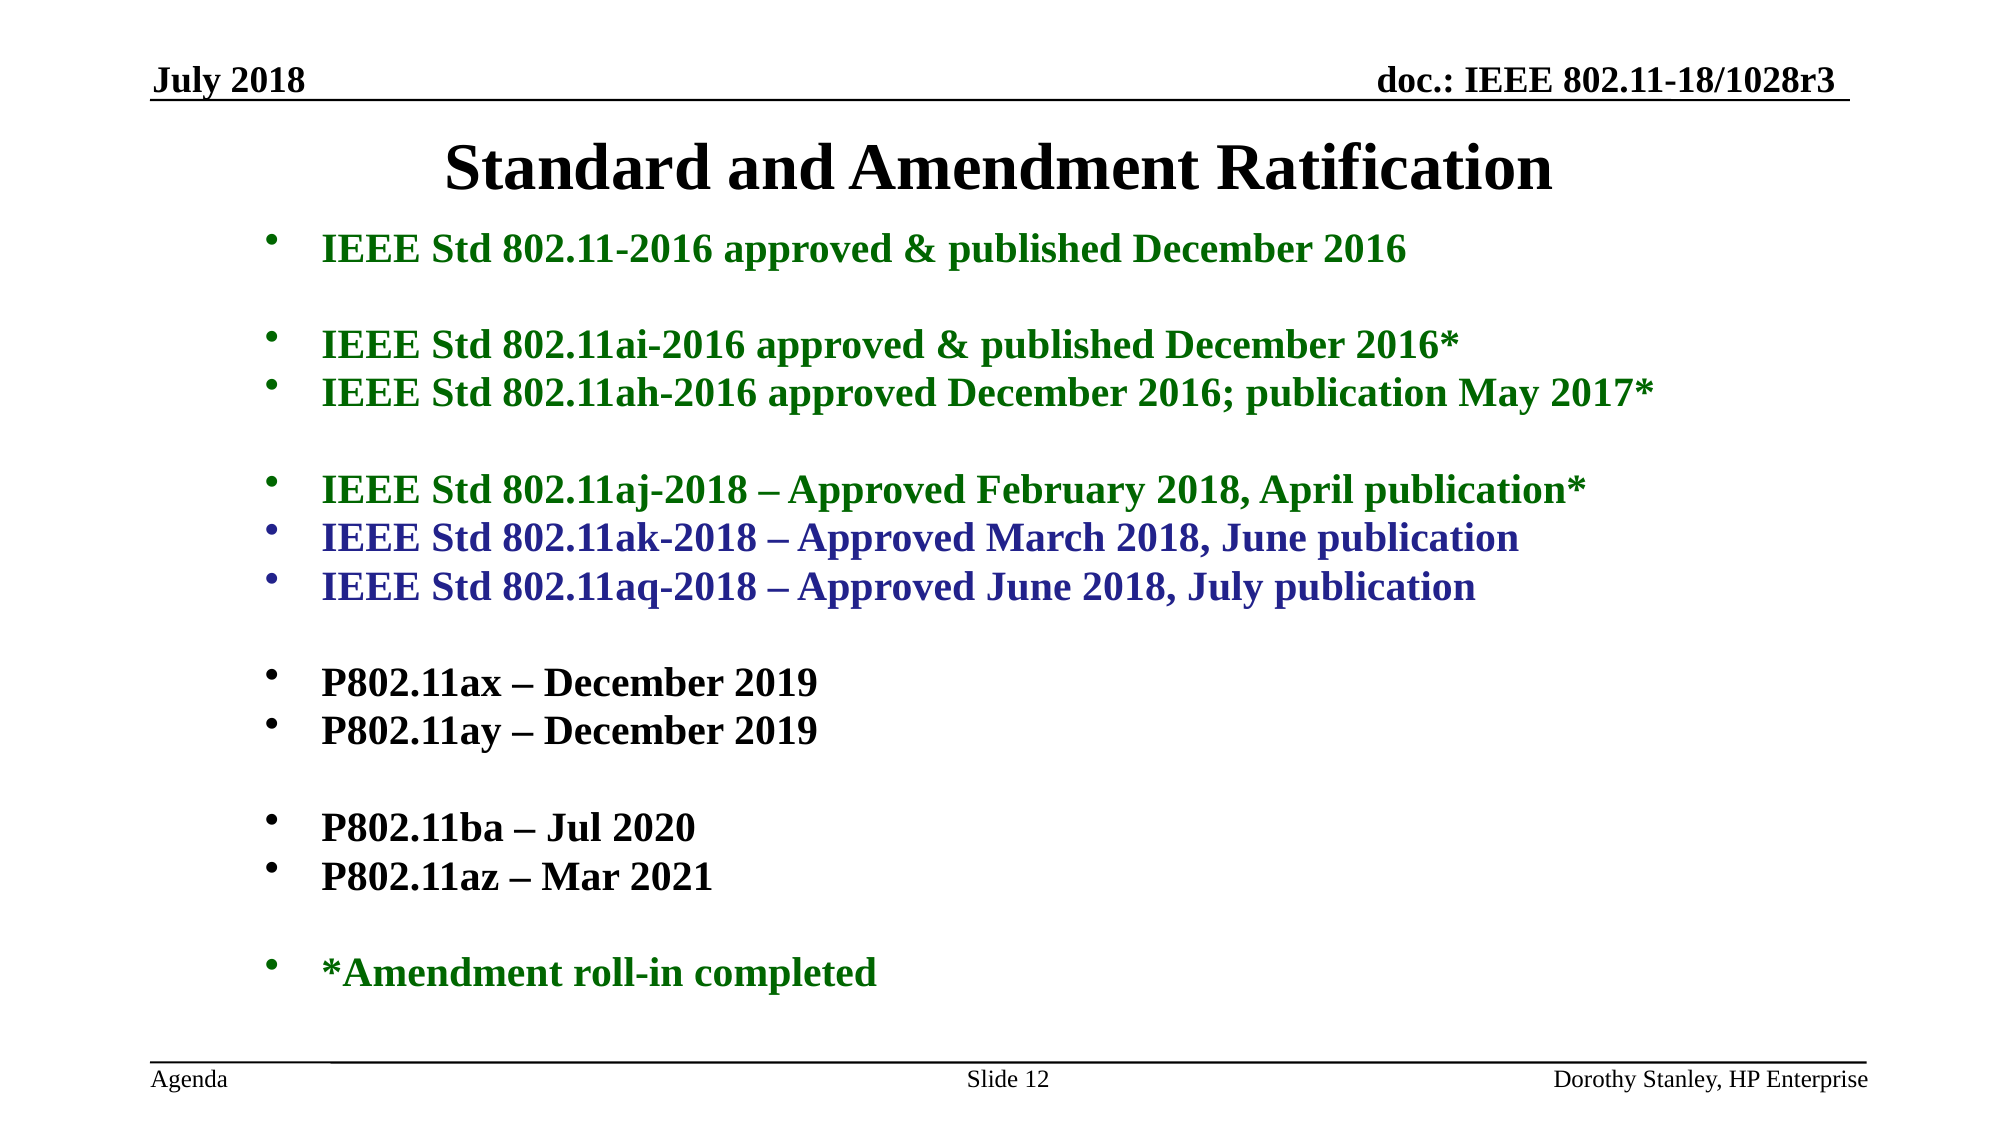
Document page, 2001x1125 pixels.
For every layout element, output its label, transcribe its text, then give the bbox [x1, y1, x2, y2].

footer Dorothy Stanley, HP Enterprise [1549, 1062, 1869, 1093]
list IEEE Std 802.11-2016 approved & published December 2016 IEEE Std 802.11ai-2016 approved & published December 2016* IEEE Std 802.11ah-2016 approved December 2016; publication May 2017* IEEE Std 802.11aj-2018 – Approved February 2018, April publication* IEEE Std 802.11ak-2018 – Approved March 2018, June publication IEEE Std 802.11aq-2018 – Approved June 2018, July publication P802.11ax – December 2019 P802.11ay – December 2019 P802.11ba – Jul 2020 P802.11az – Mar 2021 *Amendment roll-in completed [249, 222, 1800, 1078]
slide_number Slide 12 [966, 1078, 1051, 1093]
title Standard and Amendment Ratification [362, 75, 1638, 222]
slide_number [152, 54, 567, 100]
